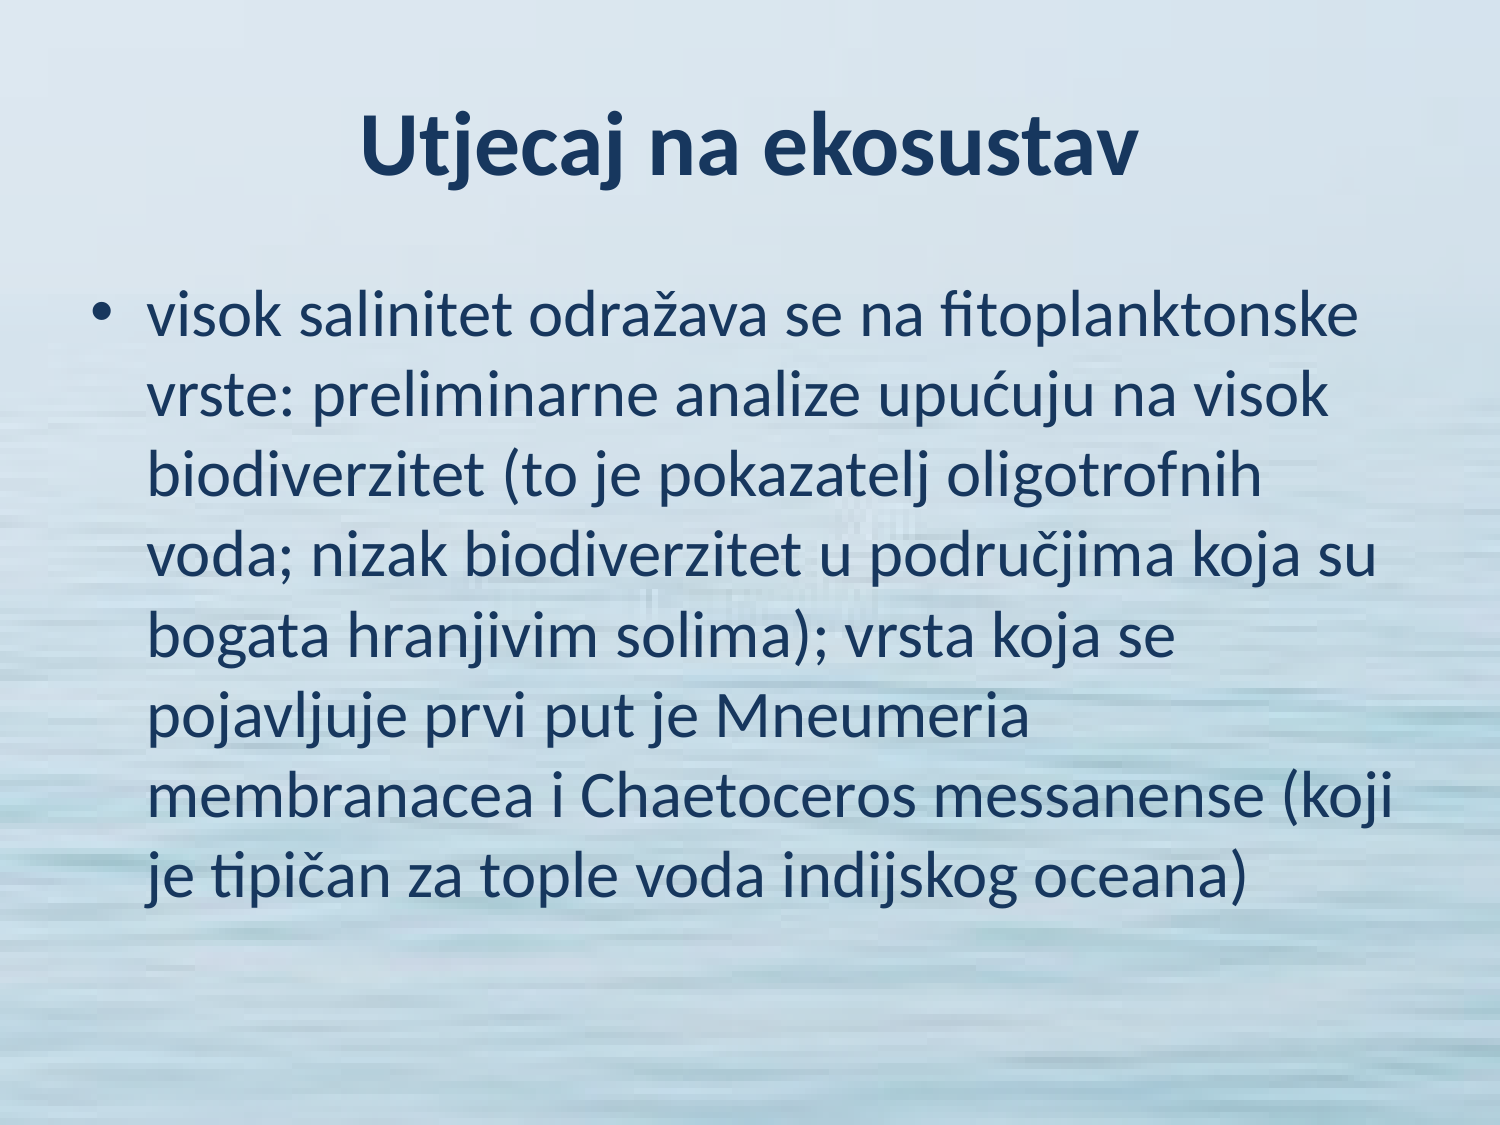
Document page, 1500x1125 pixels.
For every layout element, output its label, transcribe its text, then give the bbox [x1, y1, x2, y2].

list visok salinitet odražava se na fitoplanktonske vrste: preliminarne analize upućuju na visok biodiverzitet (to je pokazatelj oligotrofnih voda; nizak biodiverzitet u područjima koja su bogata hranjivim solima); vrsta koja se pojavljuje prvi put je Mneumeria membranacea i Chaetoceros messanense (koji je tipičan za tople voda indijskog oceana) [75, 262, 1425, 1005]
title Utjecaj na ekosustav [75, 45, 1425, 233]
title Brojnost zooplanktona u srpnju [0, 0, 1500, 1125]
